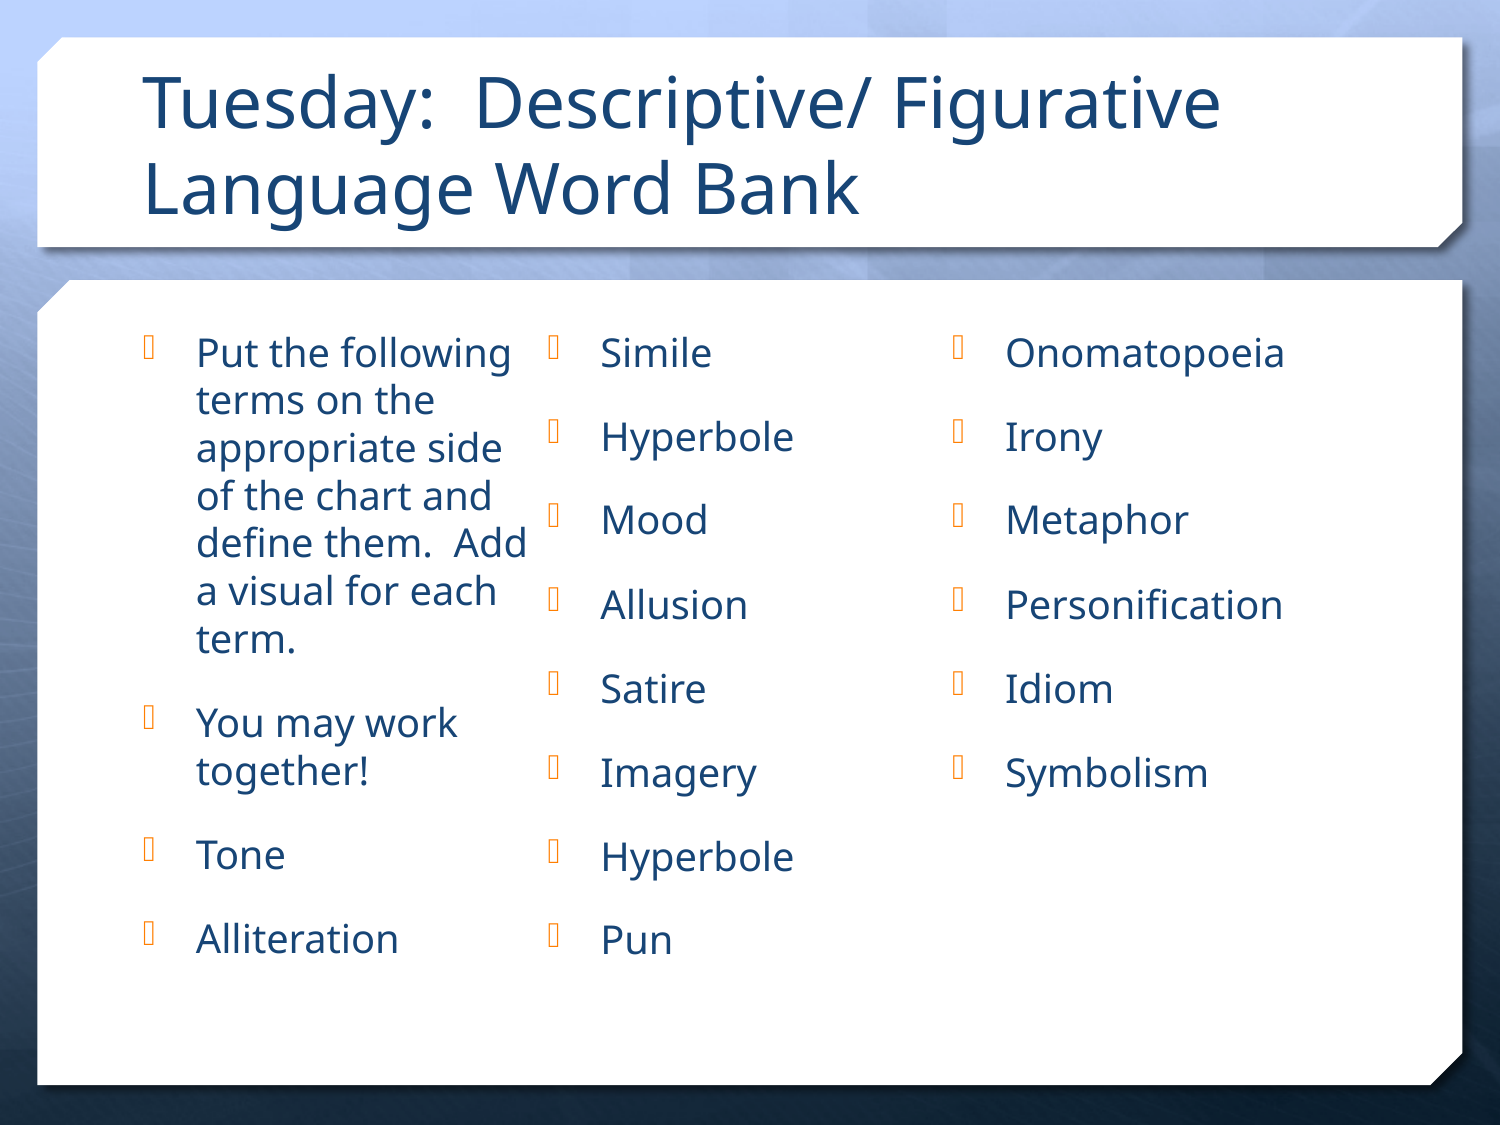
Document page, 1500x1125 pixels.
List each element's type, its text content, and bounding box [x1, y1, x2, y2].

list Put the following terms on the appropriate side of the chart and define them. Add a visual for each term. You may work together! Tone Alliteration Simile Hyperbole Mood Allusion Satire Imagery Hyperbole Pun Onomatopoeia Irony Metaphor Personification Idiom Symbolism [127, 319, 1372, 978]
title Tuesday: Descriptive/ Figurative Language Word Bank [127, 48, 1372, 236]
